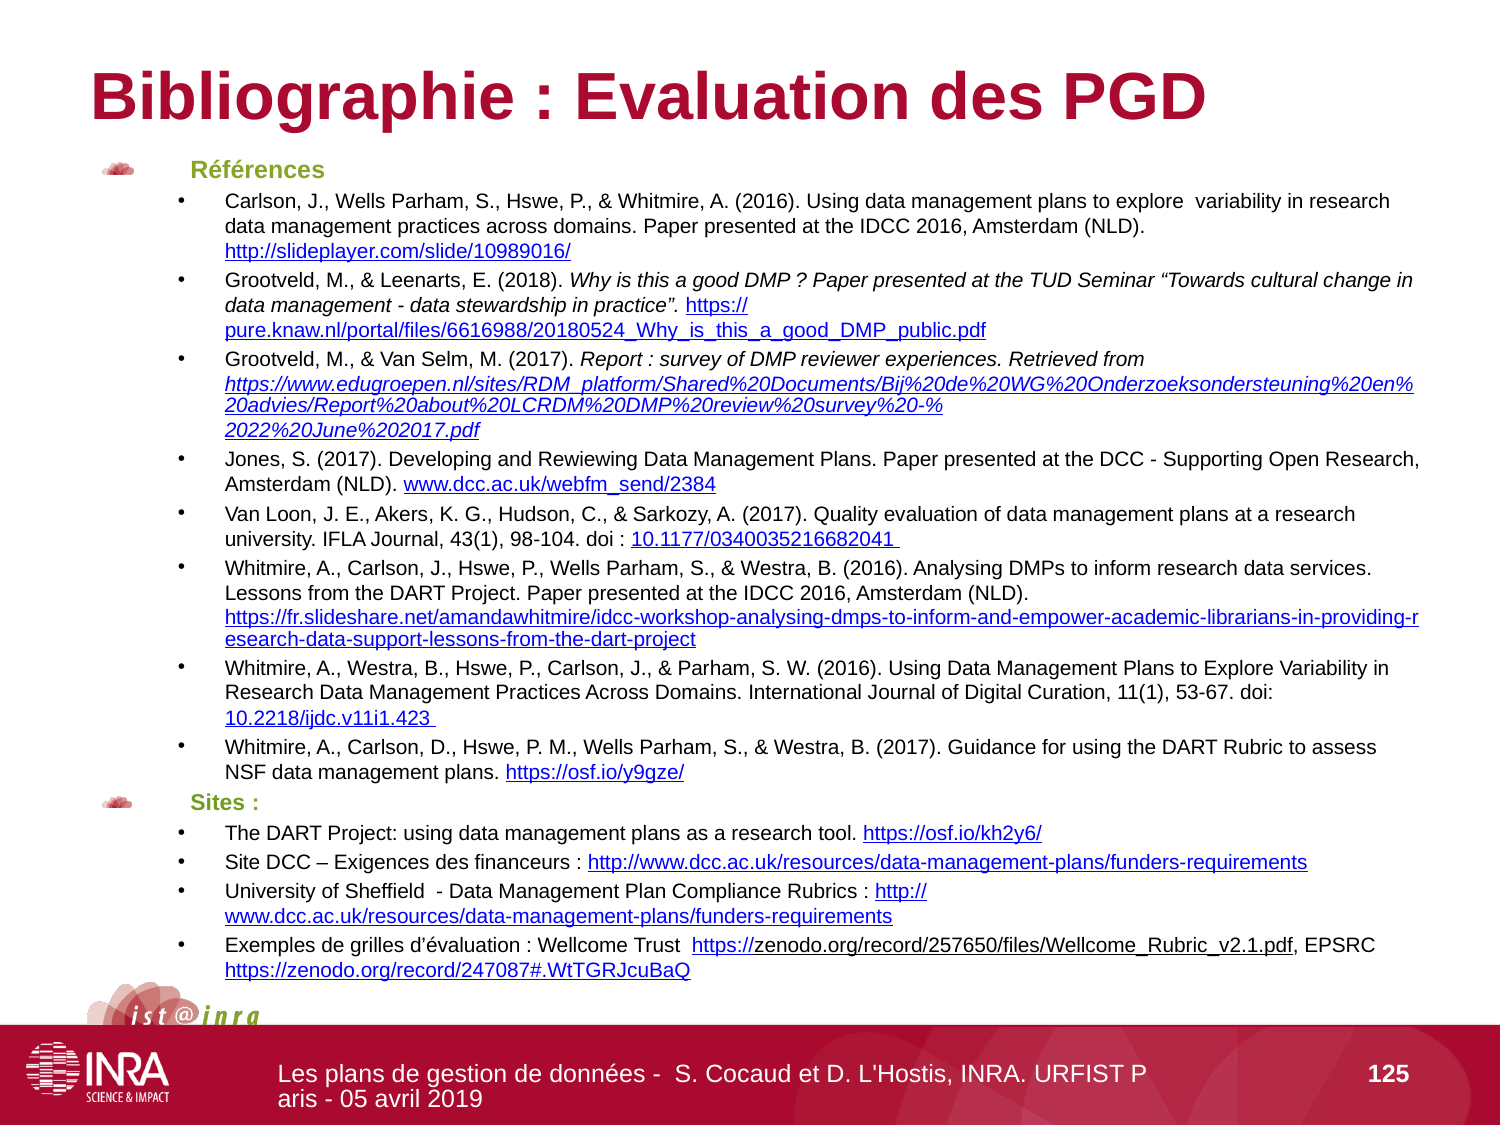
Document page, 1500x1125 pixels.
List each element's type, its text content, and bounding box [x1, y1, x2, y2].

title Bibliographie : Evaluation des PGD [75, 45, 1451, 177]
picture [102, 796, 132, 808]
footer Les plans de gestion de données - S. Cocaud et D. L'Hostis, INRA. URFIST Paris - 05 avril 2019 [262, 1042, 1173, 1103]
picture [785, 1027, 1500, 1125]
picture [26, 1042, 169, 1102]
slide_number 125 [1328, 1042, 1425, 1103]
list Références Carlson, J., Wells Parham, S., Hswe, P., & Whitmire, A. (2016). Using data management plans to explore variability in research data management practices across domains. Paper presented at the IDCC 2016, Amsterdam (NLD). http://slideplayer.com/slide/10989016/ Grootveld, M., & Leenarts, E. (2018). Why is this a good DMP ? Paper presented at the TUD Seminar “Towards cultural change in data management - data stewardship in practice”. https://pure.knaw.nl/portal/files/6616988/20180524_Why_is_this_a_good_DMP_public.pdf Grootveld, M., & Van Selm, M. (2017). Report : survey of DMP reviewer experiences. Retrieved from https://www.edugroepen.nl/sites/RDM_platform/Shared%20Documents/Bij%20de%20WG%20Onderzoeksondersteuning%20en%20advies/Report%20about%20LCRDM%20DMP%20review%20survey%20-%2022%20June%202017.pdf Jones, S. (2017). Developing and Rewiewing Data Management Plans. Paper presented at the DCC - Supporting Open Research, Amsterdam (NLD). www.dcc.ac.uk/webfm_send/2384 Van Loon, J. E., Akers, K. G., Hudson, C., & Sarkozy, A. (2017). Quality evaluation of data management plans at a research university. IFLA Journal, 43(1), 98-104. doi : 10.1177/0340035216682041 Whitmire, A., Carlson, J., Hswe, P., Wells Parham, S., & Westra, B. (2016). Analysing DMPs to inform research data services. Lessons from the DART Project. Paper presented at the IDCC 2016, Amsterdam (NLD). https://fr.slideshare.net/amandawhitmire/idcc-workshop-analysing-dmps-to-inform-and-empower-academic-librarians-in-providing-research-data-support-lessons-from-the-dart-project Whitmire, A., Westra, B., Hswe, P., Carlson, J., & Parham, S. W. (2016). Using Data Management Plans to Explore Variability in Research Data Management Practices Across Domains. International Journal of Digital Curation, 11(1), 53-67. doi: 10.2218/ijdc.v11i1.423 Whitmire, A., Carlson, D., Hswe, P. M., Wells Parham, S., & Westra, B. (2017). Guidance for using the DART Rubric to assess NSF data management plans. https://osf.io/y9gze/ Sites : The DART Project: using data management plans as a research tool. https://osf.io/kh2y6/ Site DCC – Exigences des financeurs : http://www.dcc.ac.uk/resources/data-management-plans/funders-requirements University of Sheffield - Data Management Plan Compliance Rubrics : http://www.dcc.ac.uk/resources/data-management-plans/funders-requirements Exemples de grilles d’évaluation : Wellcome Trust https://zenodo.org/record/257650/files/Wellcome_Rubric_v2.1.pdf, EPSRC https://zenodo.org/record/247087#.WtTGRJcuBaQ [87, 177, 1438, 1029]
